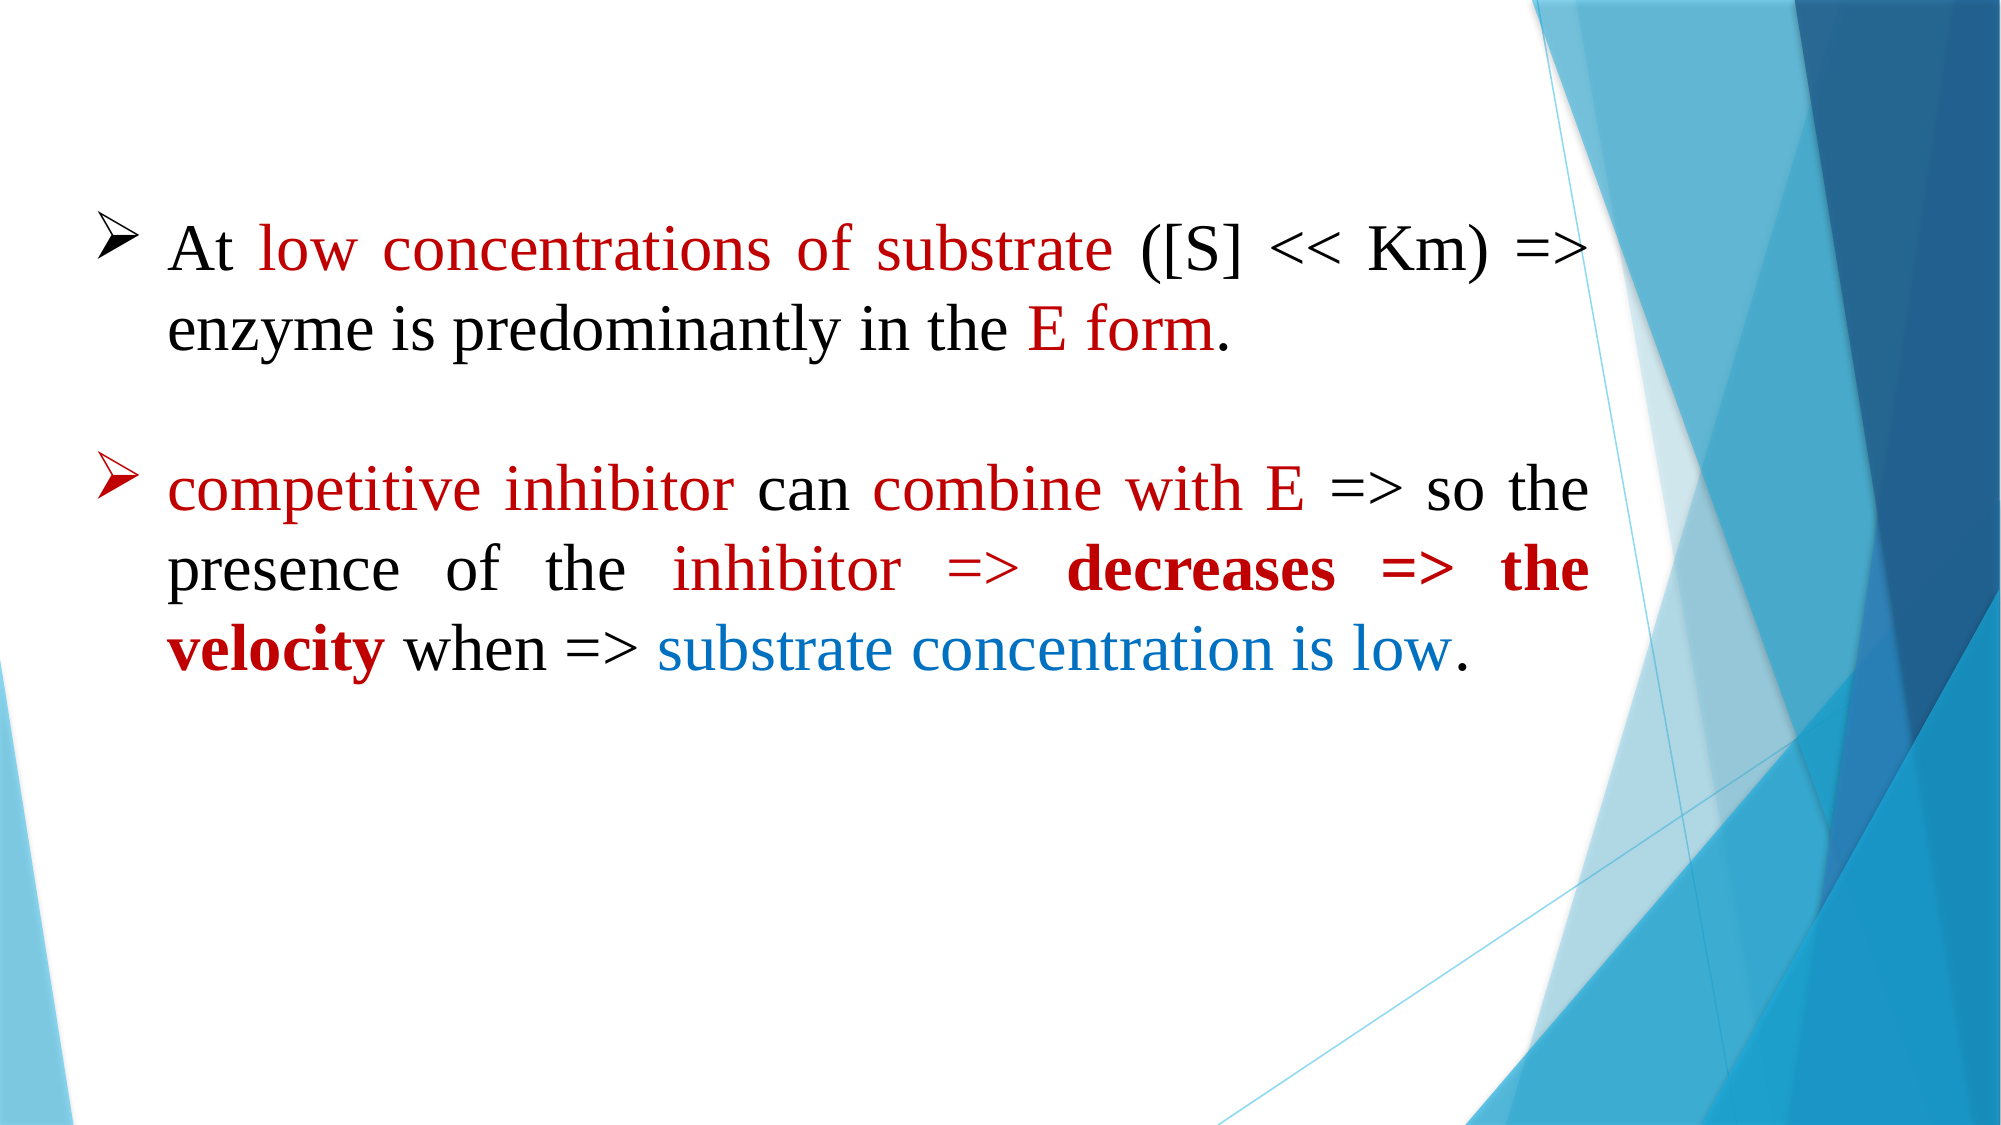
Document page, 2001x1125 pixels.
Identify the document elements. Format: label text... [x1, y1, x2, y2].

text_box At low concentrations of substrate ([S] << Km) => enzyme is predominantly in the E form. competitive inhibitor can combine with E => so the presence of the inhibitor => decreases => the velocity when => substrate concentration is low. [77, 196, 1606, 691]
